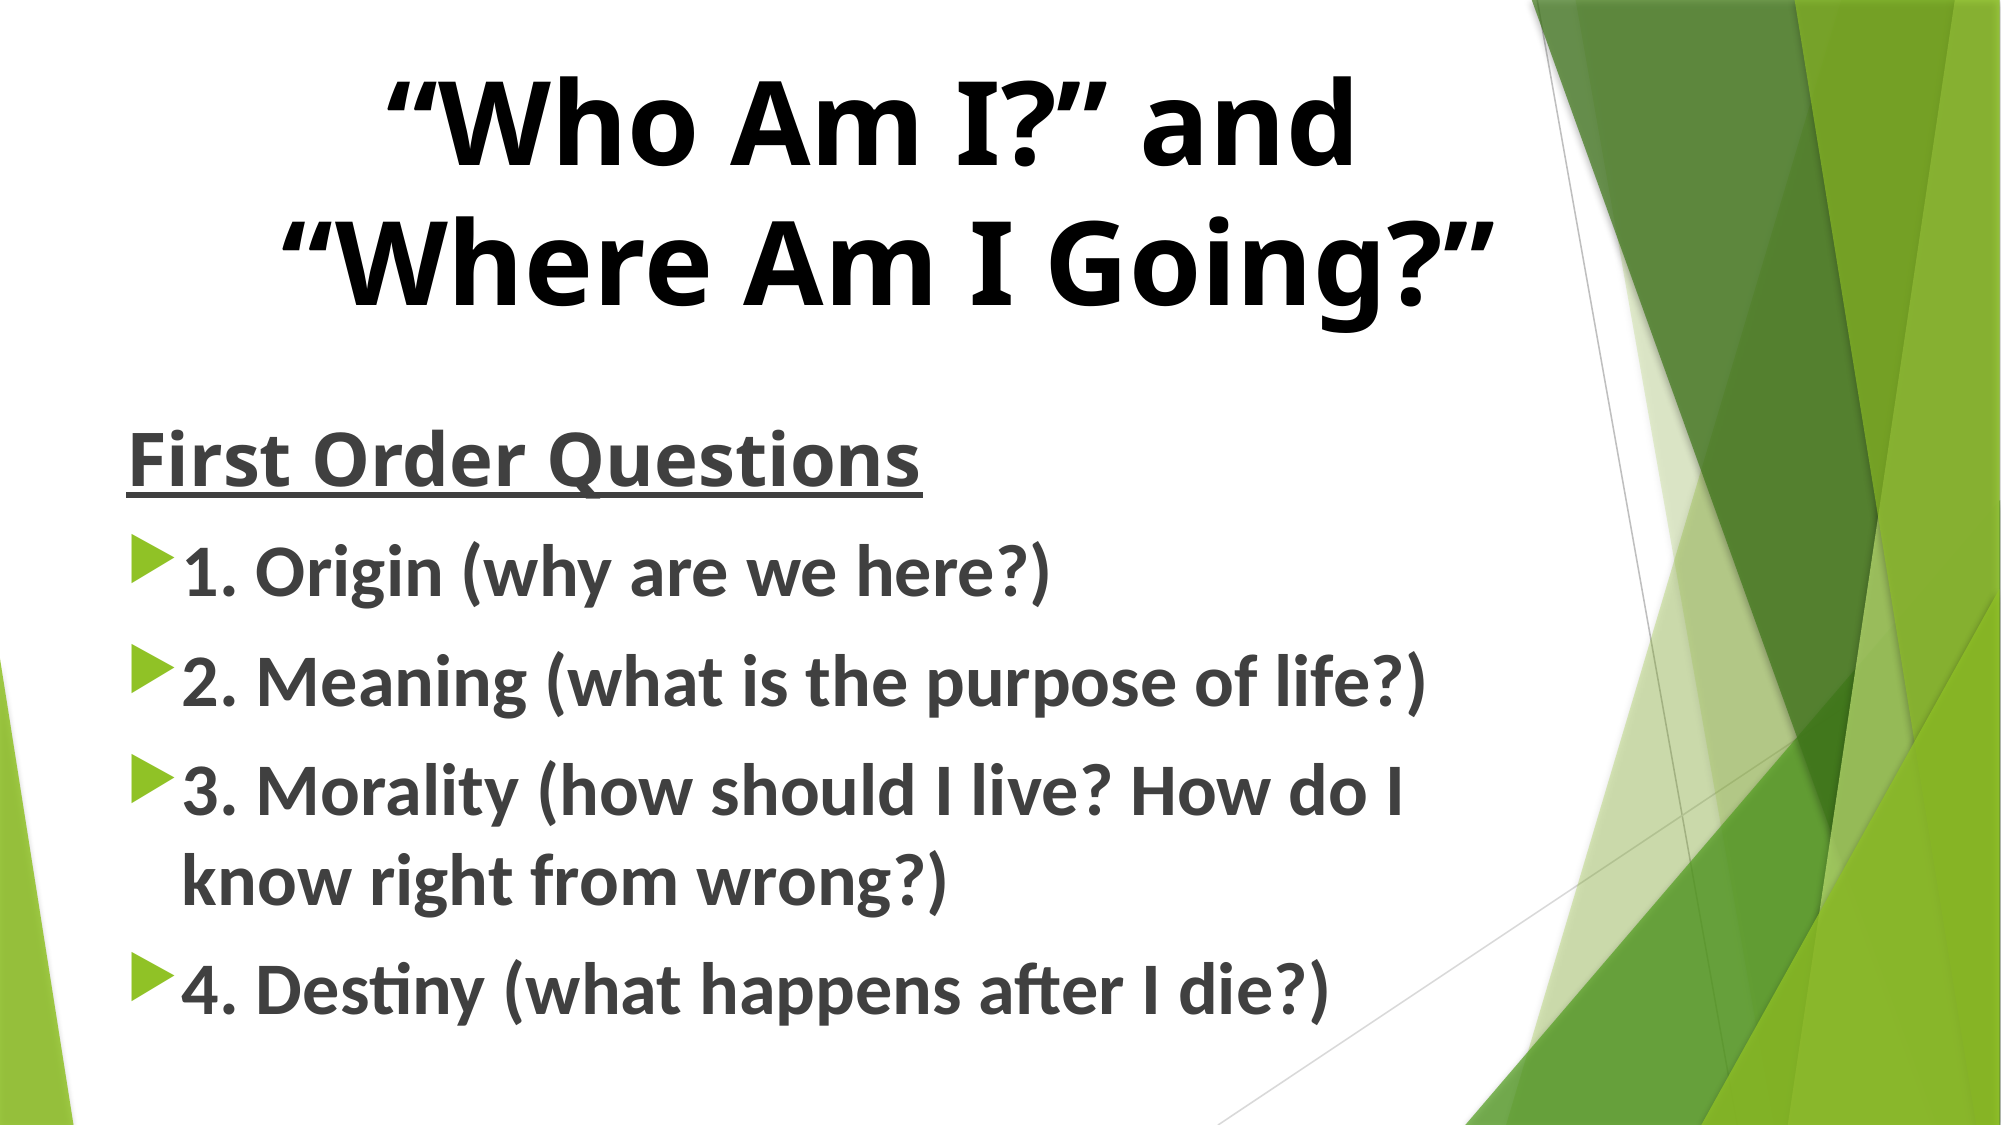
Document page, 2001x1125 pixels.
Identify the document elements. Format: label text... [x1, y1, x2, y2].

title “Who Am I?” and “Where Am I Going?” [111, 41, 1667, 258]
list First Order Questions 1. Origin (why are we here?) 2. Meaning (what is the purpose of life?) 3. Morality (how should I live? How do I know right from wrong?) 4. Destiny (what happens after I die?) [111, 405, 1522, 1042]
